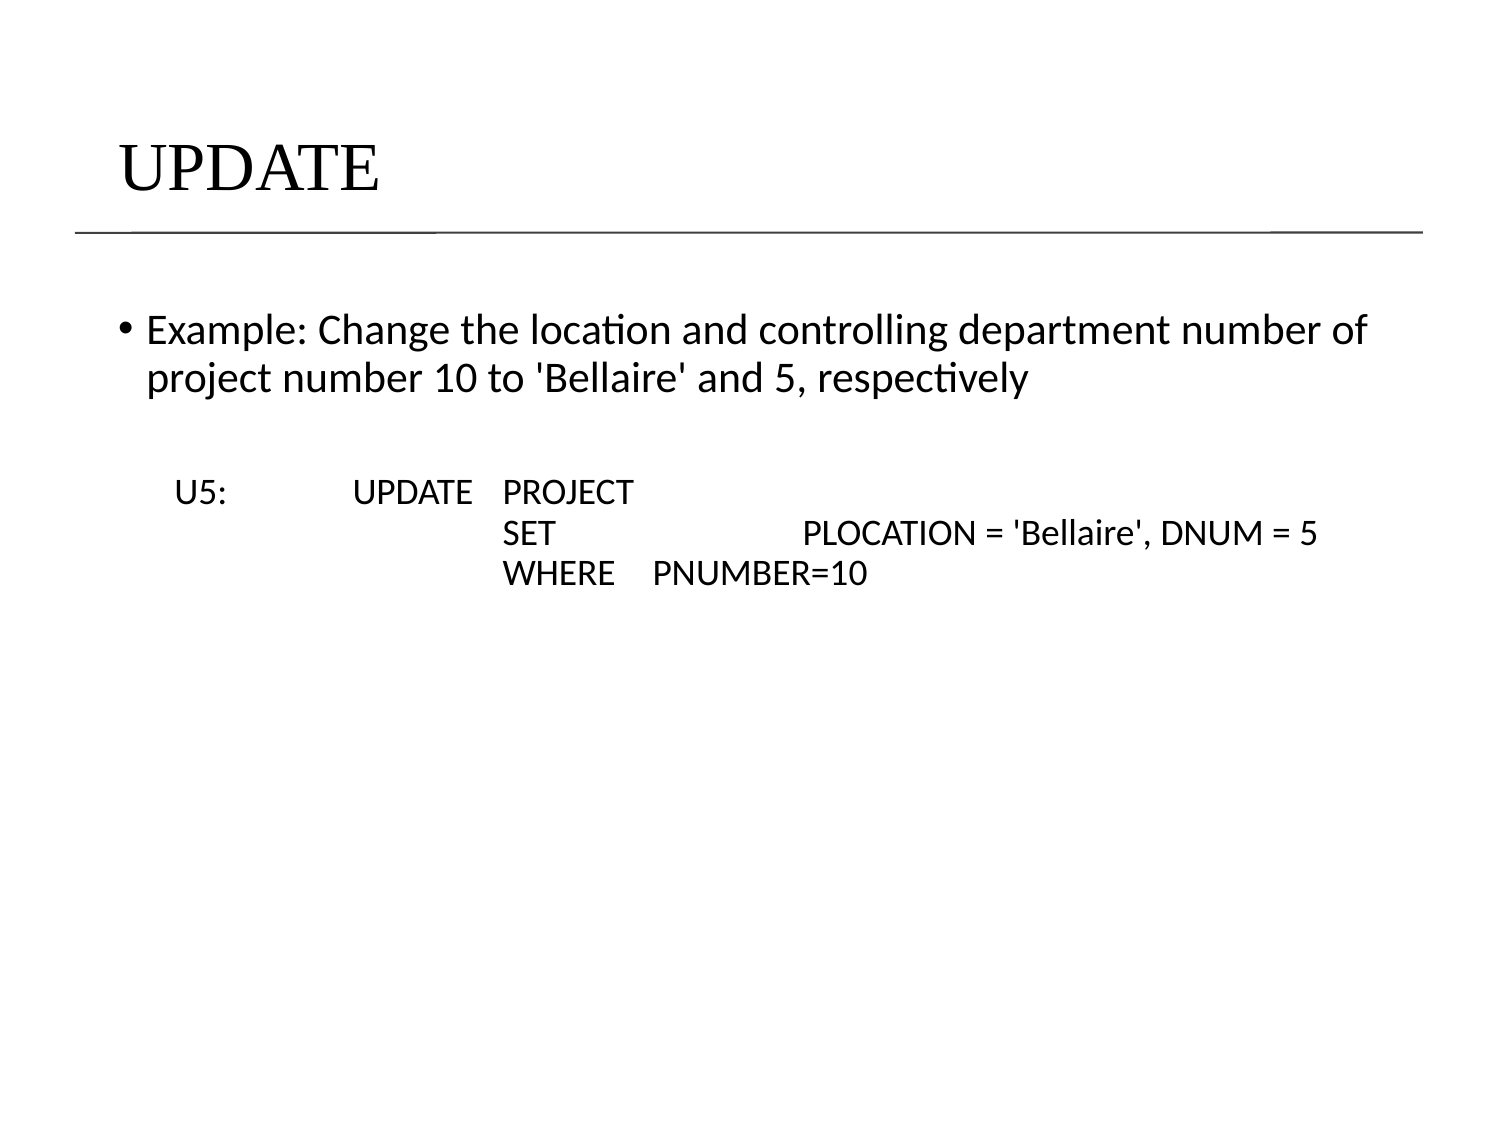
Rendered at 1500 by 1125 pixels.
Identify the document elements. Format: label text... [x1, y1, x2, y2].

list Example: Change the location and controlling department number of project number 10 to 'Bellaire' and 5, respectively U5: UPDATE PROJECT SET PLOCATION = 'Bellaire', DNUM = 5 WHERE PNUMBER=10 [103, 299, 1397, 1014]
title UPDATE [103, 59, 1397, 278]
